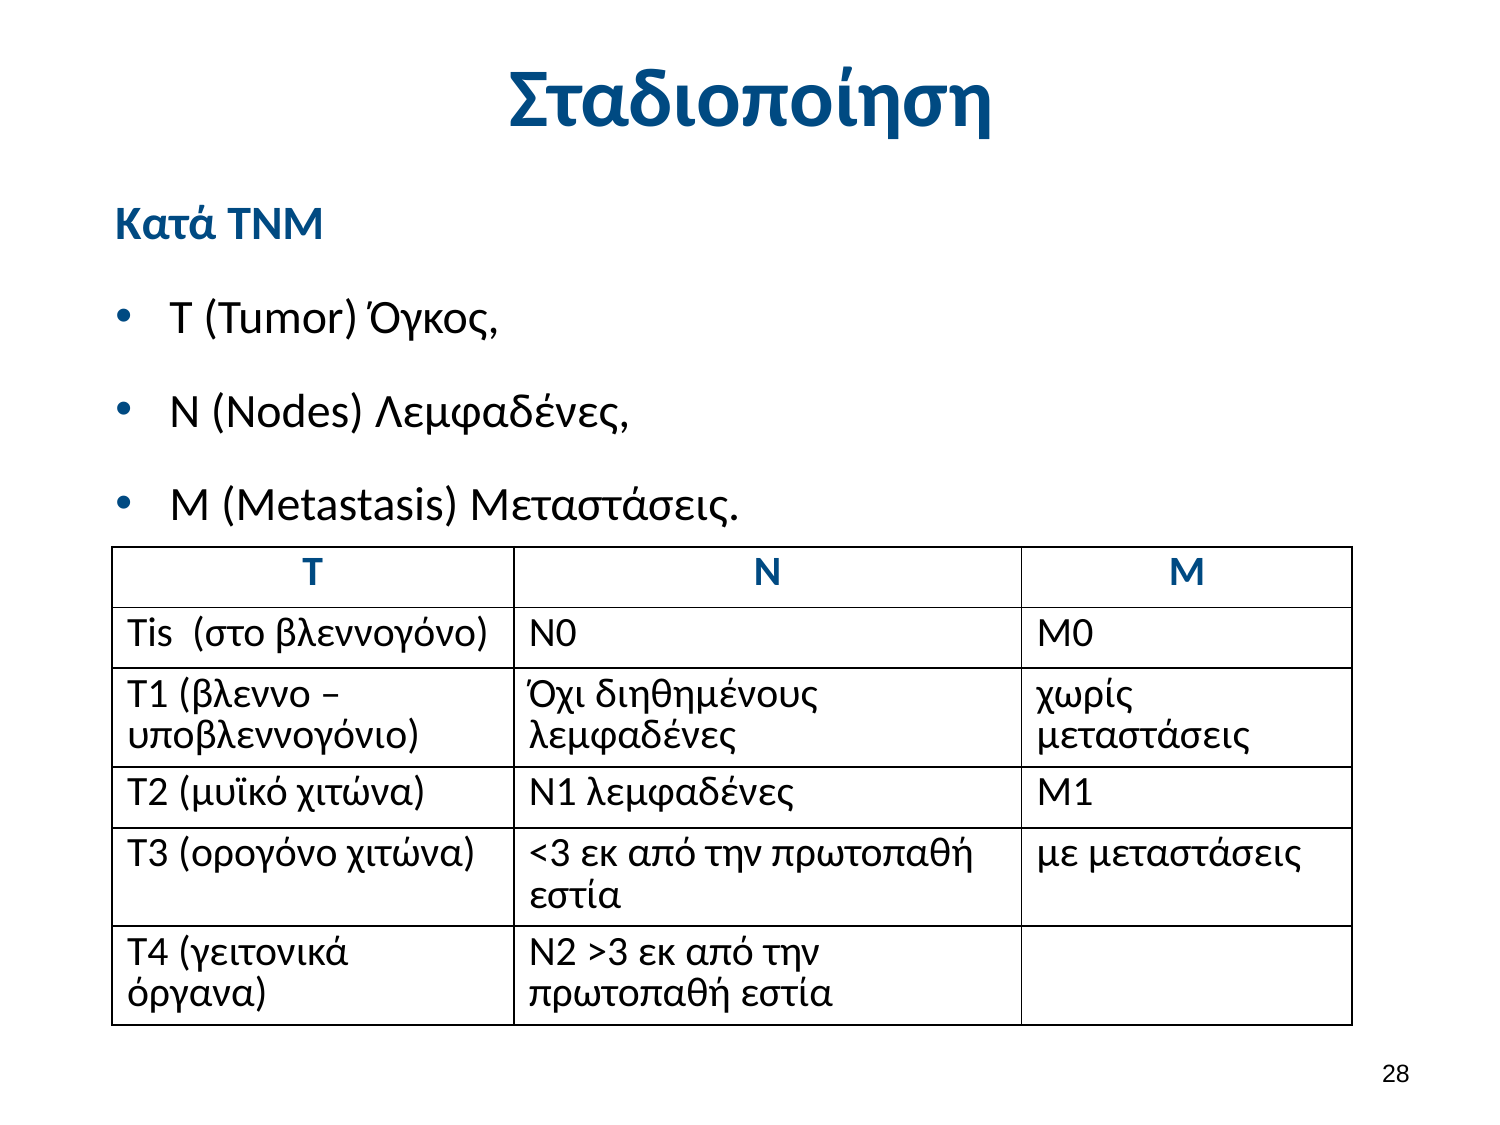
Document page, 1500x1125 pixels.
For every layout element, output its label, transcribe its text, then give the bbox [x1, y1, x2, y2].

table_cell Ν2 >3 εκ από την πρωτοπαθή εστία [515, 927, 1021, 1024]
table_cell T1 (βλεννο – υποβλεννογόνιο) [113, 669, 513, 766]
table_cell Μ1 [1022, 768, 1351, 827]
table_header N [515, 548, 1021, 607]
table_cell Ν0 [515, 608, 1021, 667]
table_header M [1022, 548, 1351, 607]
table_cell T4 (γειτονικά όργανα) [113, 927, 513, 1024]
slide_number 27 [1074, 1042, 1425, 1103]
table_cell χωρίς μεταστάσεις [1022, 669, 1351, 766]
table_cell Όχι διηθημένους λεμφαδένες [515, 669, 1021, 766]
list Κατά TNM T (Tumor) Όγκος, N (Nodes) Λεμφαδένες, M (Metastasis) Μεταστάσεις. [100, 184, 1451, 539]
table_cell Tis (στο βλεννογόνο) [113, 608, 513, 667]
table_cell [1022, 927, 1351, 1024]
title Σταδιοποίηση [76, 19, 1427, 169]
table_cell με μεταστάσεις [1022, 829, 1351, 925]
table_cell T2 (μυϊκό χιτώνα) [113, 768, 513, 827]
table_cell Μ0 [1022, 608, 1351, 667]
table_cell T3 (ορογόνο χιτώνα) [113, 829, 513, 925]
table_header T [113, 548, 513, 607]
table_cell Ν1 λεμφαδένες [515, 768, 1021, 827]
table_cell <3 εκ από την πρωτοπαθή εστία [515, 829, 1021, 925]
